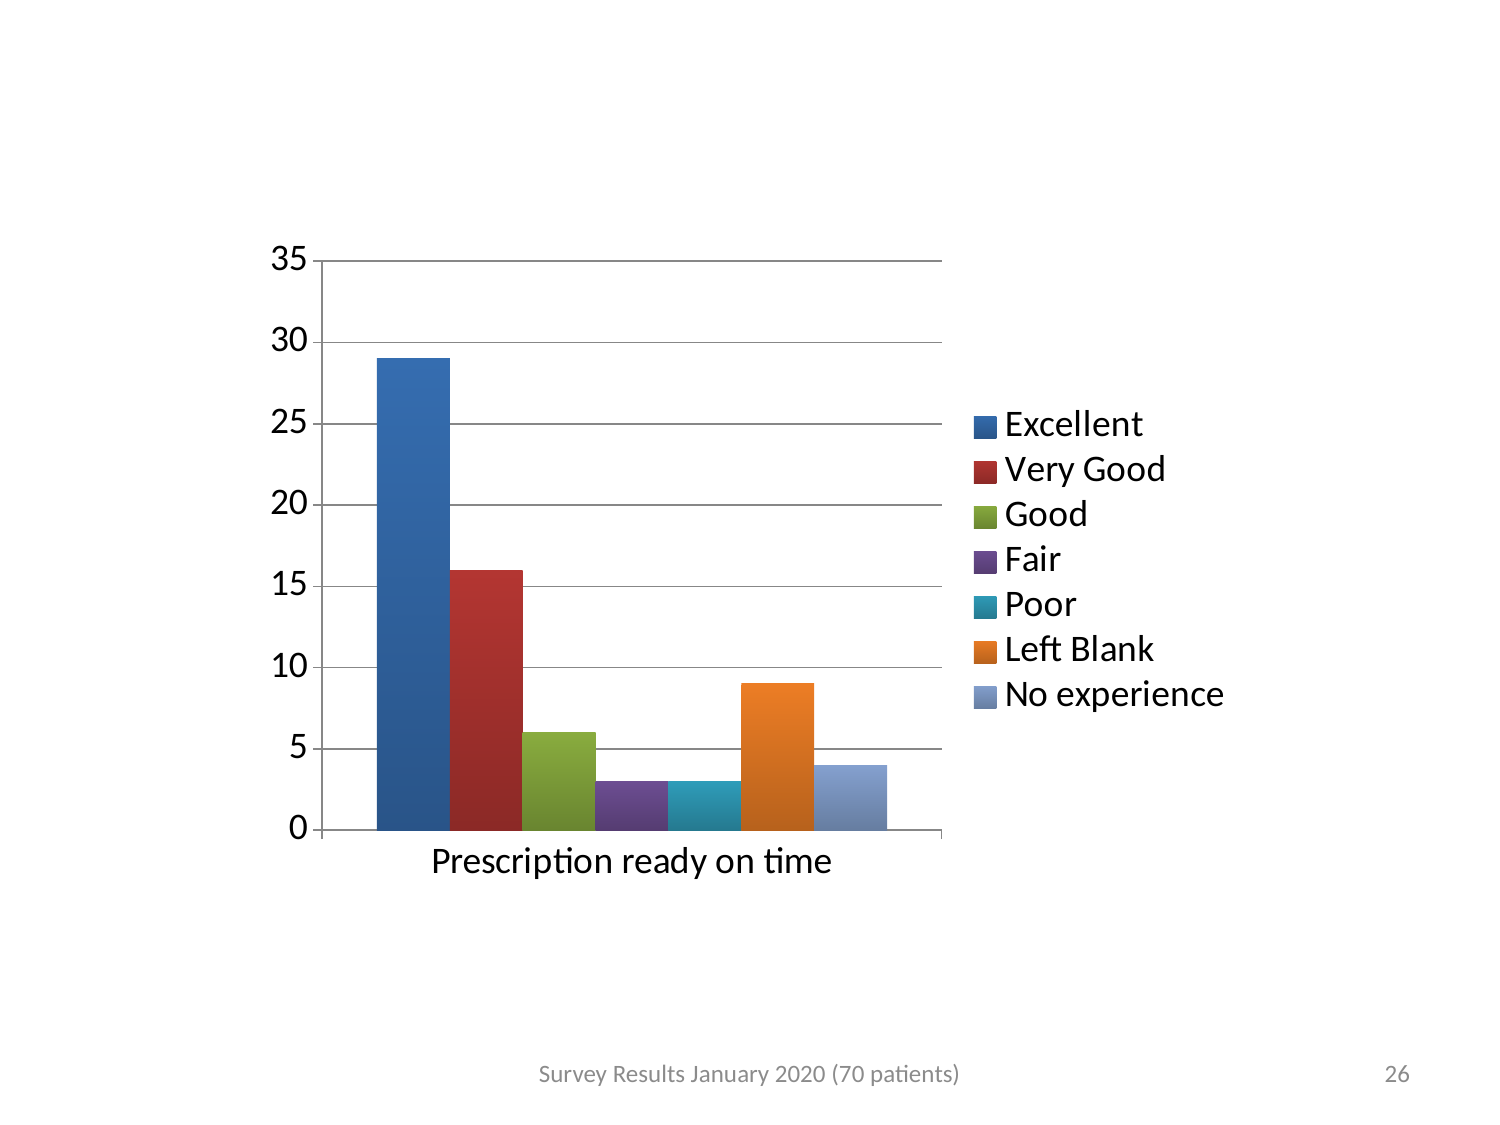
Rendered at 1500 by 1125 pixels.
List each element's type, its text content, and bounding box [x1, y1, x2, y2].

slide_number 26 [1074, 1042, 1425, 1103]
chart [249, 228, 1251, 897]
footer Survey Results January 2020 (70 patients) [512, 1042, 988, 1103]
